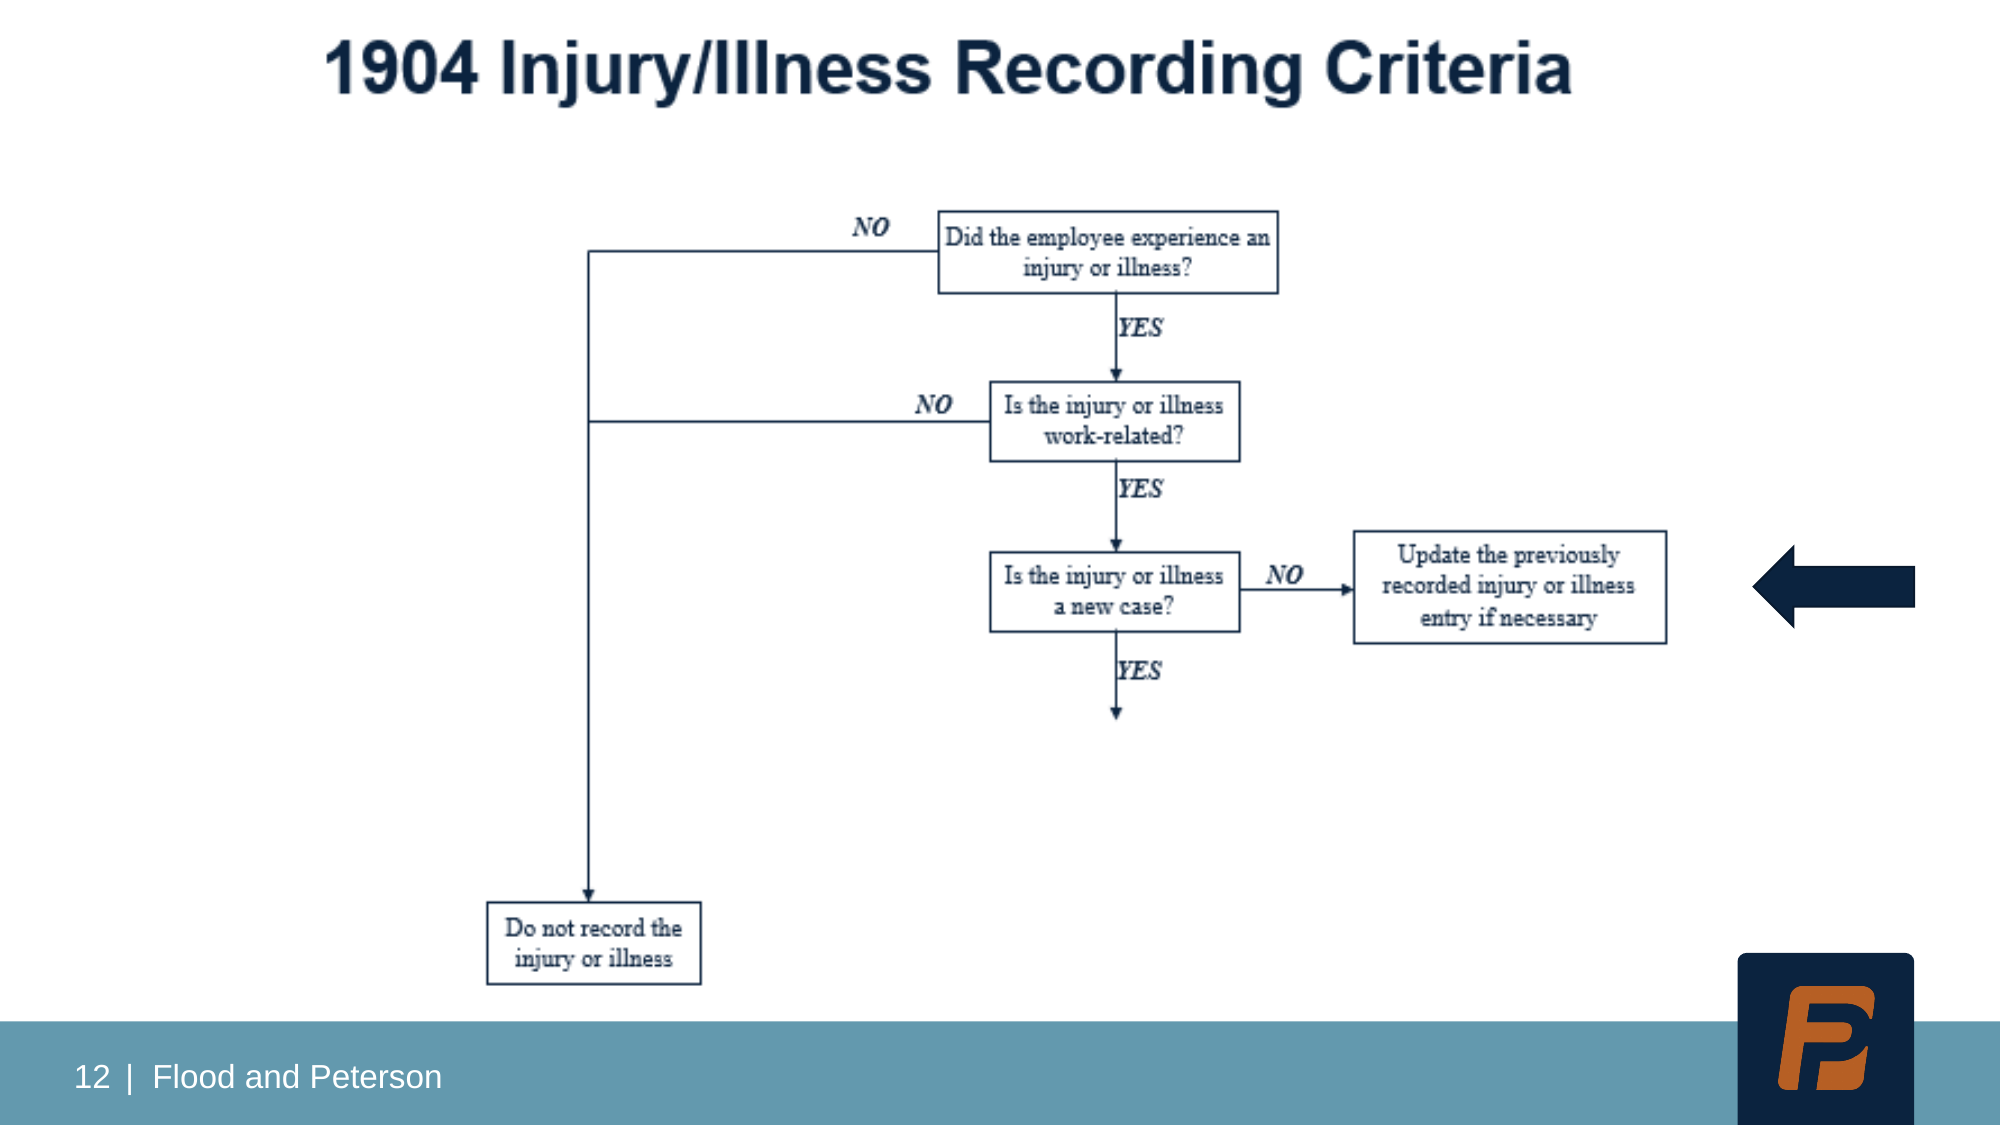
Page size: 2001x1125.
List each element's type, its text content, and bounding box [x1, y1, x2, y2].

text_box [1752, 544, 1916, 629]
text_box | Flood and Peterson [110, 1037, 528, 1103]
text_box [1916, 1020, 2000, 1125]
text_box [0, 1020, 1736, 1125]
picture [1778, 986, 1875, 1090]
text_box 12 [0, 1038, 110, 1103]
text_box [1736, 951, 1916, 1125]
picture [314, 29, 1686, 1014]
